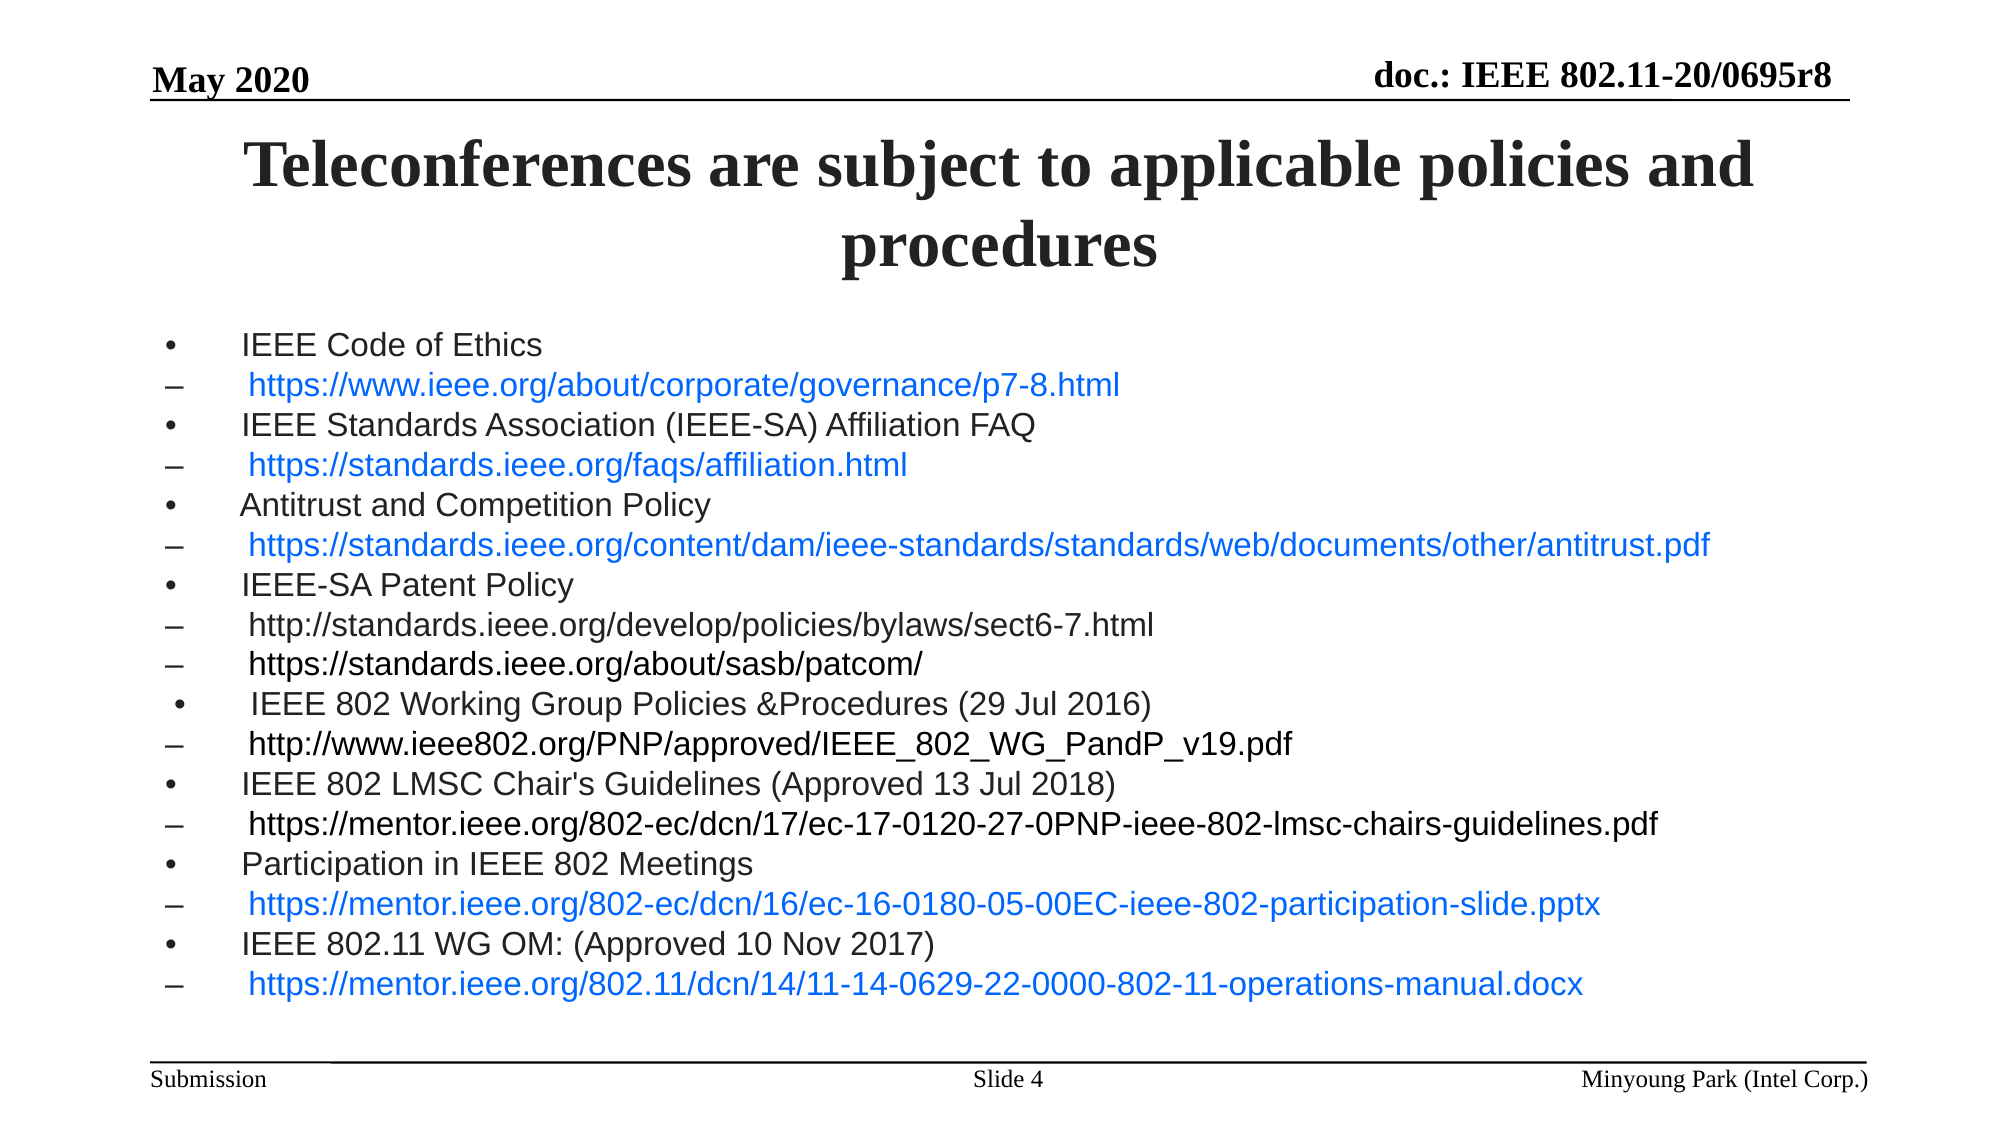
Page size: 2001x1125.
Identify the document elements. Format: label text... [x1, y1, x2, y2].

list • IEEE Code of Ethics – https://www.ieee.org/about/corporate/governance/p7-8.html • IEEE Standards Association (IEEE-SA) Affiliation FAQ – https://standards.ieee.org/faqs/affiliation.html • Antitrust and Competition Policy – https://standards.ieee.org/content/dam/ieee-standards/standards/web/documents/other/antitrust.pdf • IEEE-SA Patent Policy – http://standards.ieee.org/develop/policies/bylaws/sect6-7.html – https://standards.ieee.org/about/sasb/patcom/ • IEEE 802 Working Group Policies &Procedures (29 Jul 2016) – http://www.ieee802.org/PNP/approved/IEEE_802_WG_PandP_v19.pdf • IEEE 802 LMSC Chair's Guidelines (Approved 13 Jul 2018) – https://mentor.ieee.org/802-ec/dcn/17/ec-17-0120-27-0PNP-ieee-802-lmsc-chairs-guidelines.pdf • Participation in IEEE 802 Meetings – https://mentor.ieee.org/802-ec/dcn/16/ec-16-0180-05-00EC-ieee-802-participation-slide.pptx • IEEE 802.11 WG OM: (Approved 10 Nov 2017) – https://mentor.ieee.org/802.11/dcn/14/11-14-0629-22-0000-802-11-operations-manual.docx [150, 315, 1747, 1010]
footer Minyoung Park (Intel Corp.) [1266, 1061, 1869, 1093]
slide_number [152, 54, 347, 101]
title Teleconferences are subject to applicable policies and procedures [150, 112, 1850, 288]
slide_number Slide 4 [964, 1061, 1053, 1093]
